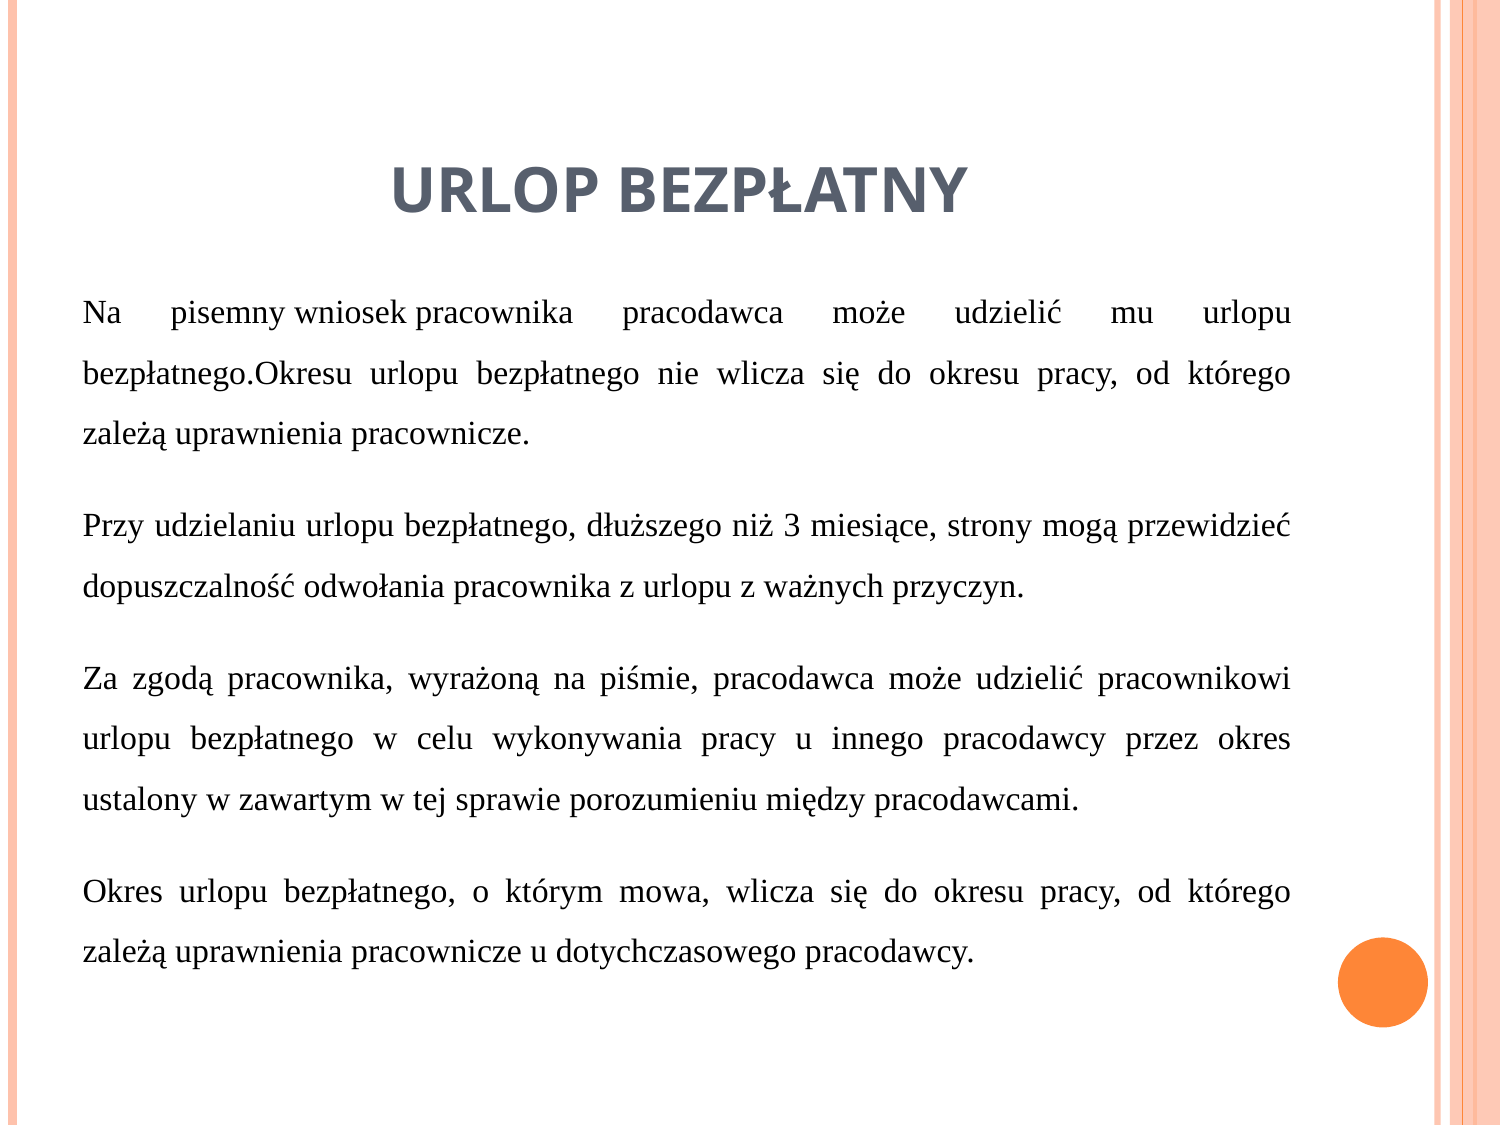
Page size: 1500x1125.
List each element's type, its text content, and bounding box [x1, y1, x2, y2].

title URLOP BEZPŁATNY [74, 44, 1301, 234]
list Na pisemny wniosek pracownika pracodawca może udzielić mu urlopu bezpłatnego.Okresu urlopu bezpłatnego nie wlicza się do okresu pracy, od którego zależą uprawnienia pracownicze. Przy udzielaniu urlopu bezpłatnego, dłuższego niż 3 miesiące, strony mogą przewidzieć dopuszczalność odwołania pracownika z urlopu z ważnych przyczyn. Za zgodą pracownika, wyrażoną na piśmie, pracodawca może udzielić pracownikowi urlopu bezpłatnego w celu wykonywania pracy u innego pracodawcy przez okres ustalony w zawartym w tej sprawie porozumieniu między pracodawcami. Okres urlopu bezpłatnego, o którym mowa, wlicza się do okresu pracy, od którego zależą uprawnienia pracownicze u dotychczasowego pracodawcy. [74, 261, 1301, 1063]
